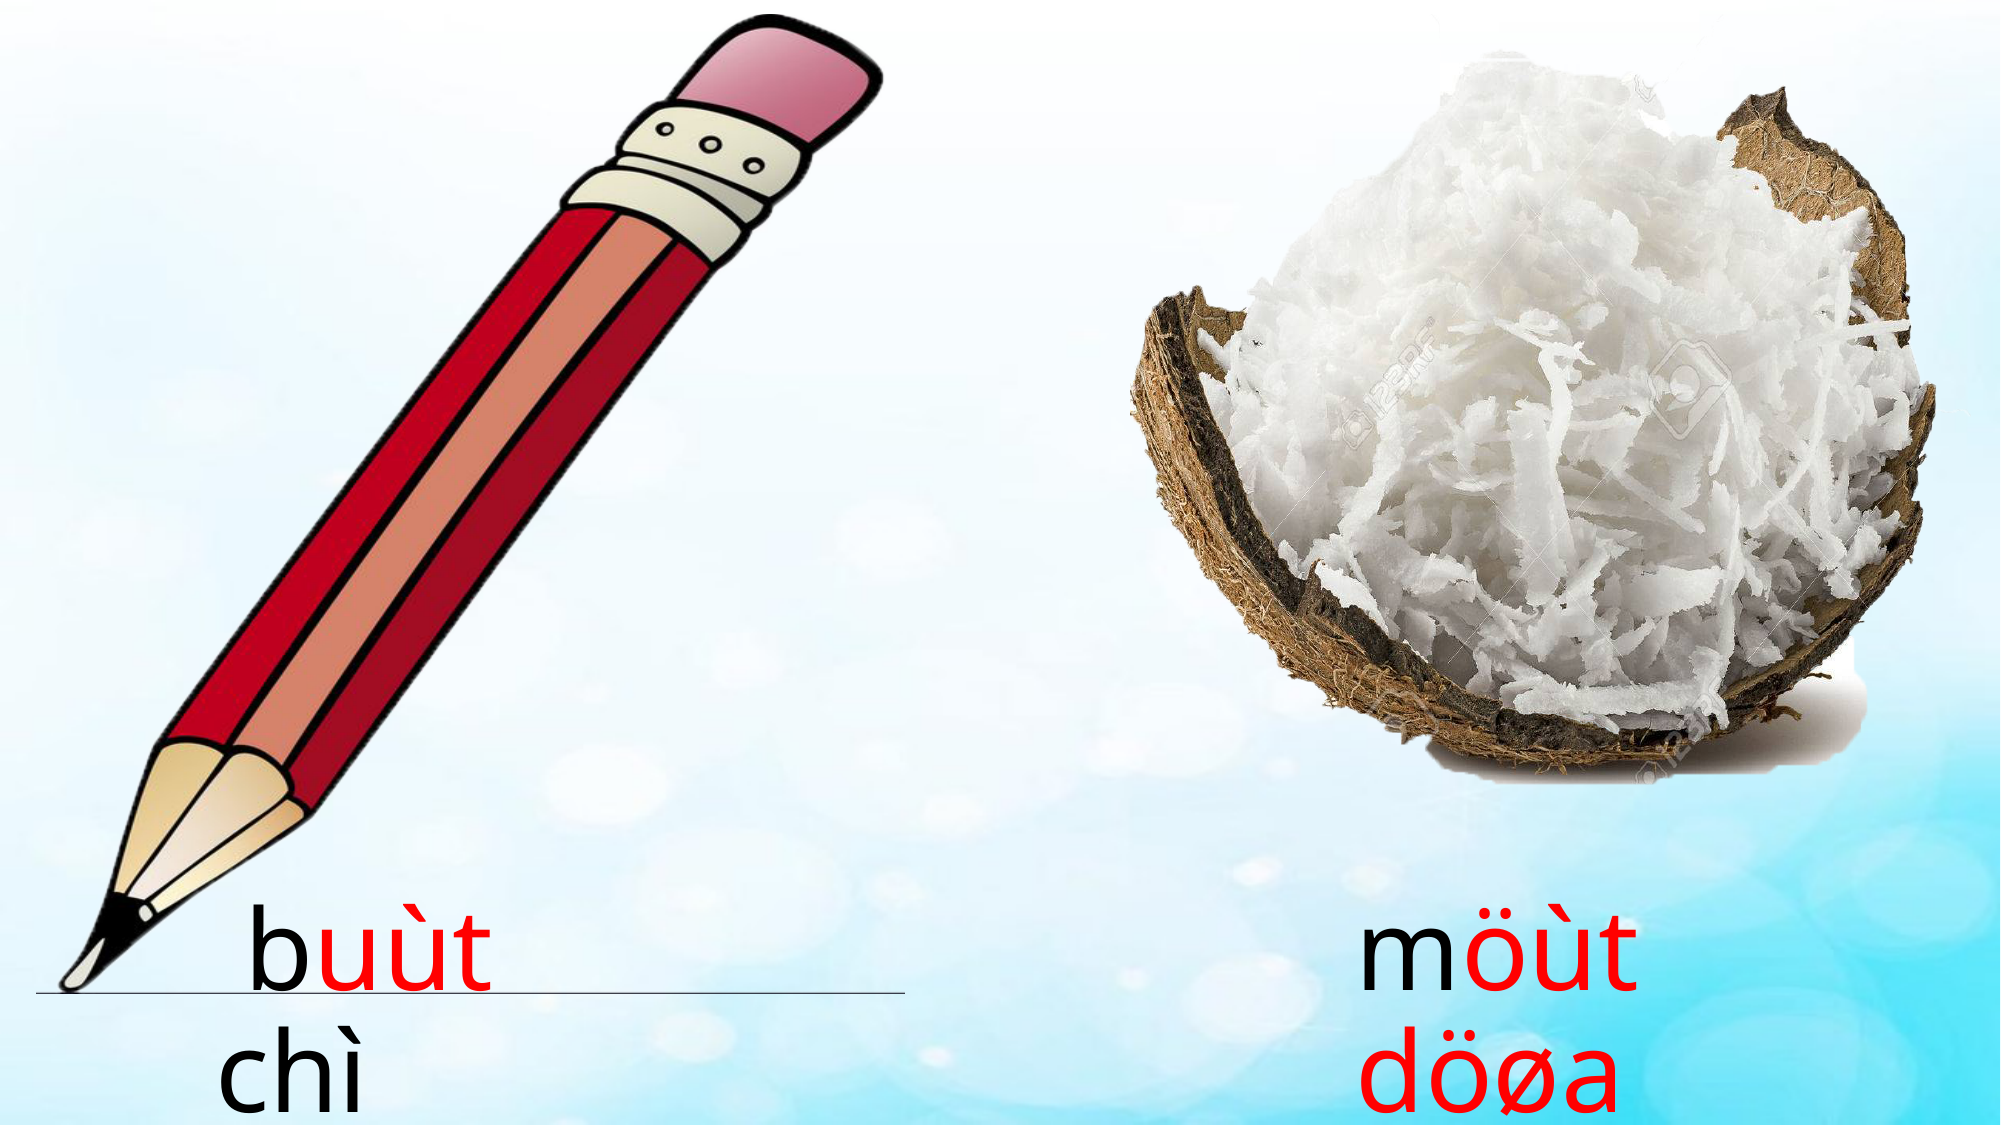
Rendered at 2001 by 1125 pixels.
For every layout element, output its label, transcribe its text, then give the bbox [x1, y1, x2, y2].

picture [0, 0, 2001, 1125]
text_box möùt döøa [1340, 929, 1881, 1101]
text_box buùt chì [200, 994, 688, 1101]
